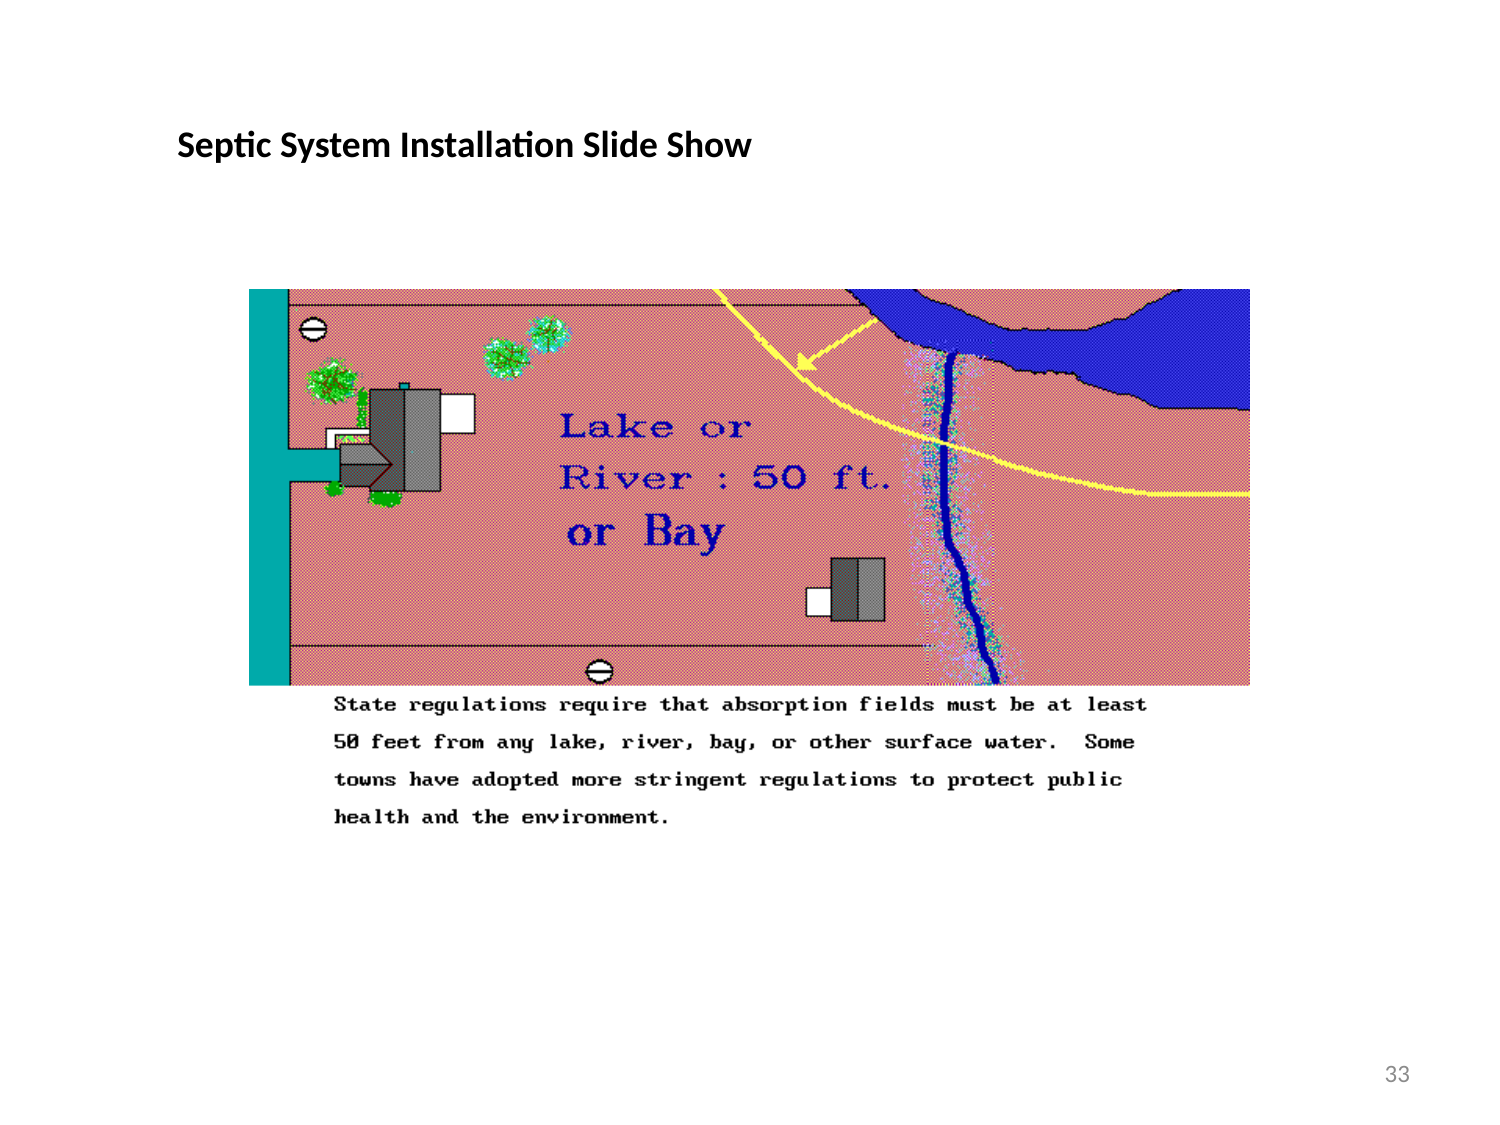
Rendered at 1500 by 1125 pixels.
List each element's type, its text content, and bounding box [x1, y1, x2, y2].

picture [249, 288, 1251, 837]
text_box Septic System Installation Slide Show [162, 112, 1350, 173]
slide_number 33 [1074, 1042, 1425, 1103]
